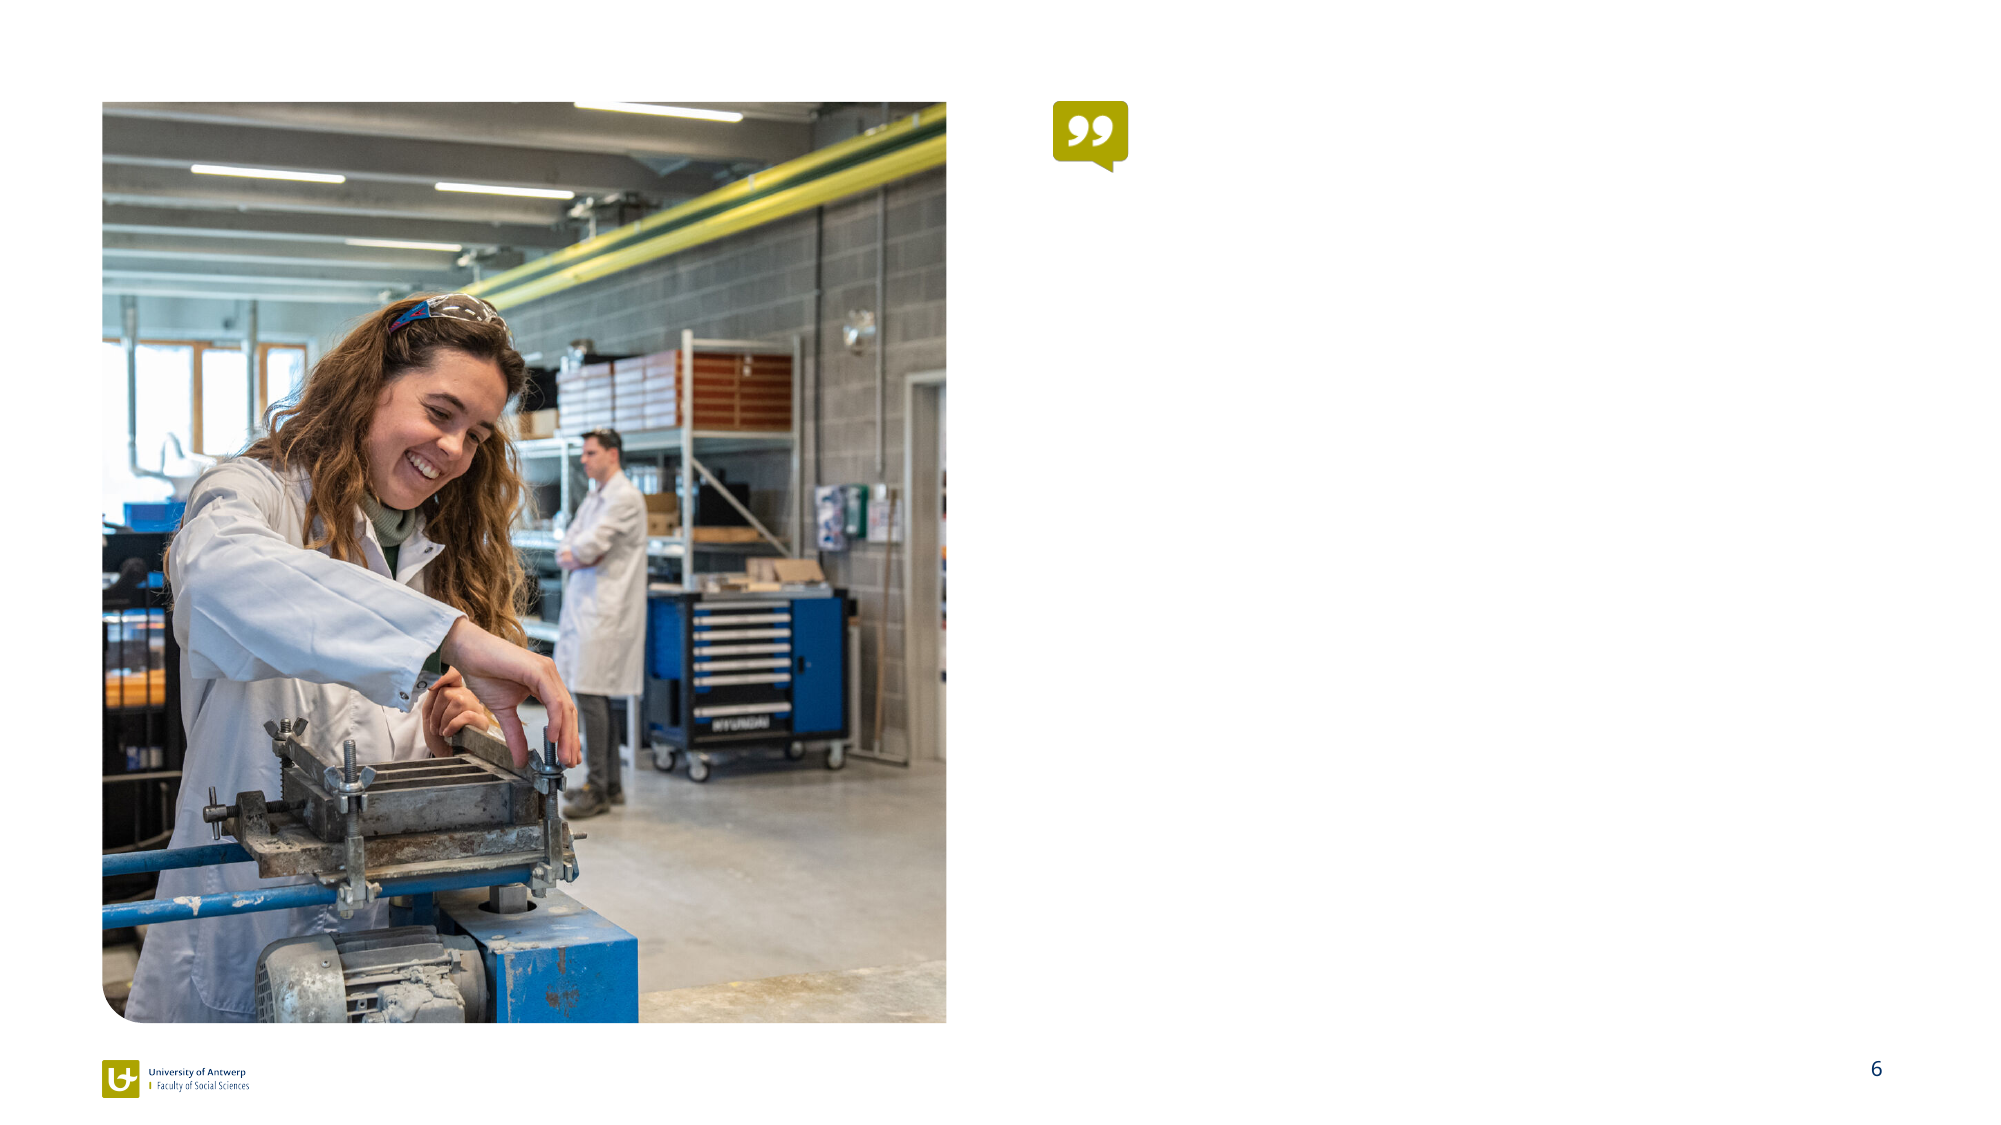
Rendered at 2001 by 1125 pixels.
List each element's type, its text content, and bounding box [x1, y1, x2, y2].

picture [102, 1060, 249, 1098]
slide_number 6 [1463, 1039, 1898, 1100]
picture [102, 101, 947, 1024]
picture [1053, 101, 1129, 173]
